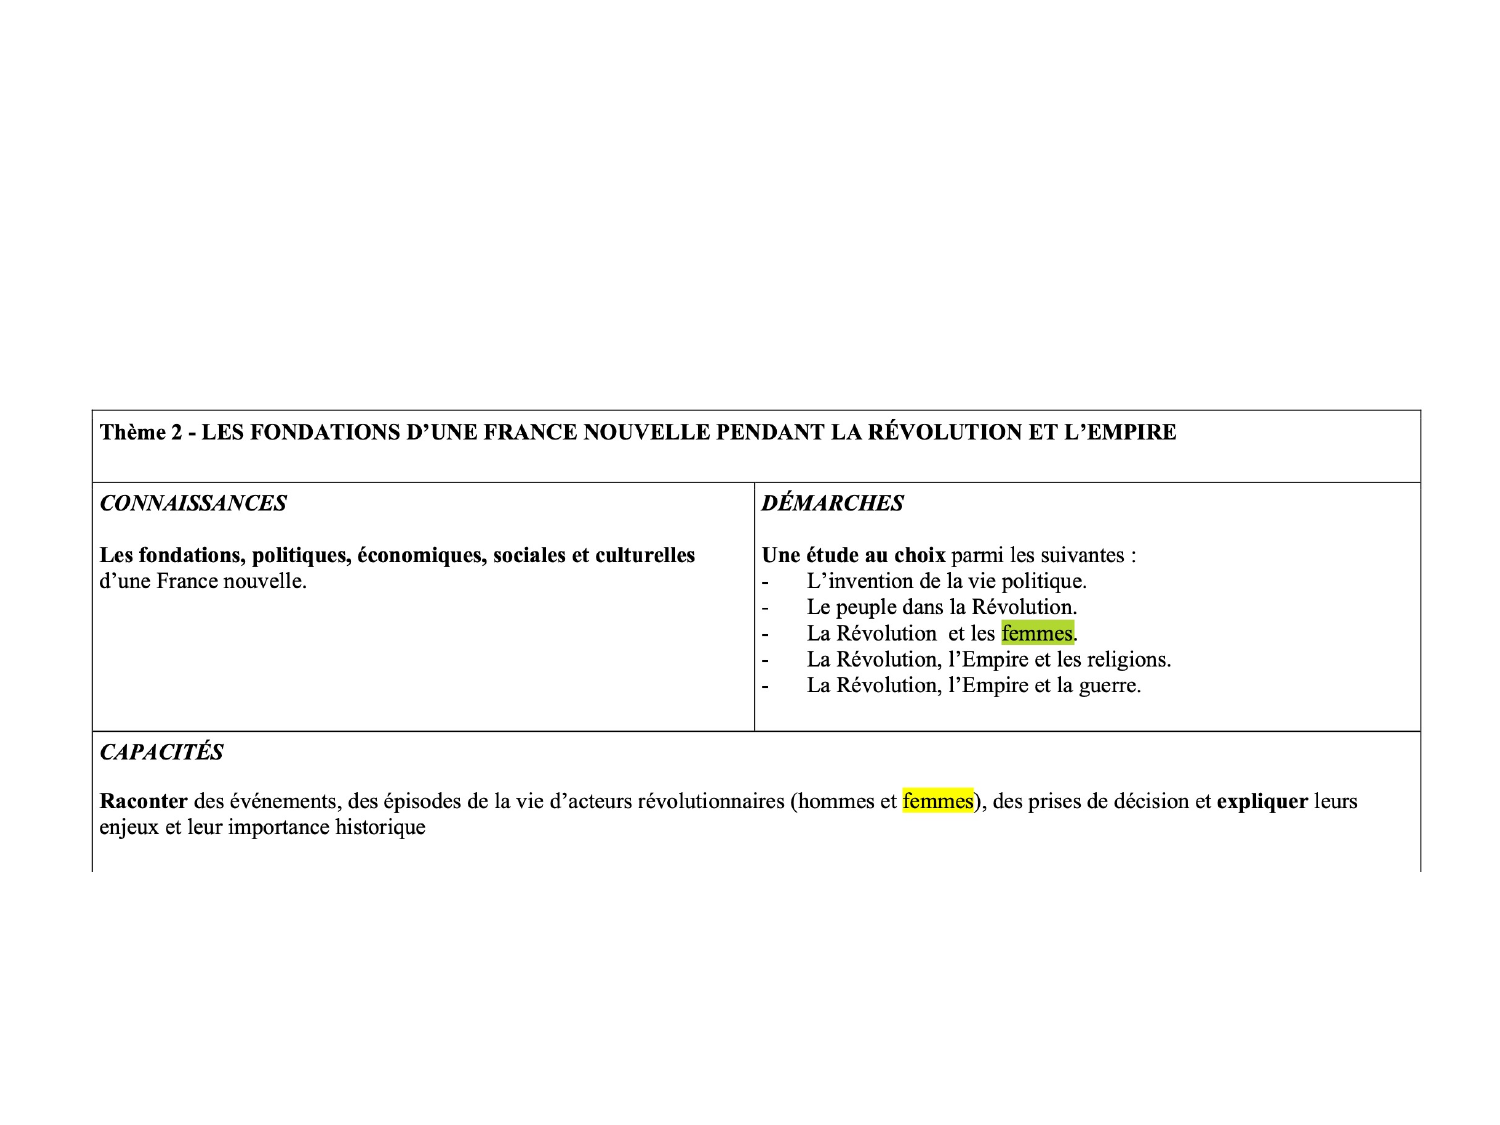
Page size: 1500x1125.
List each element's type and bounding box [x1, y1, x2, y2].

list [74, 262, 1426, 1006]
